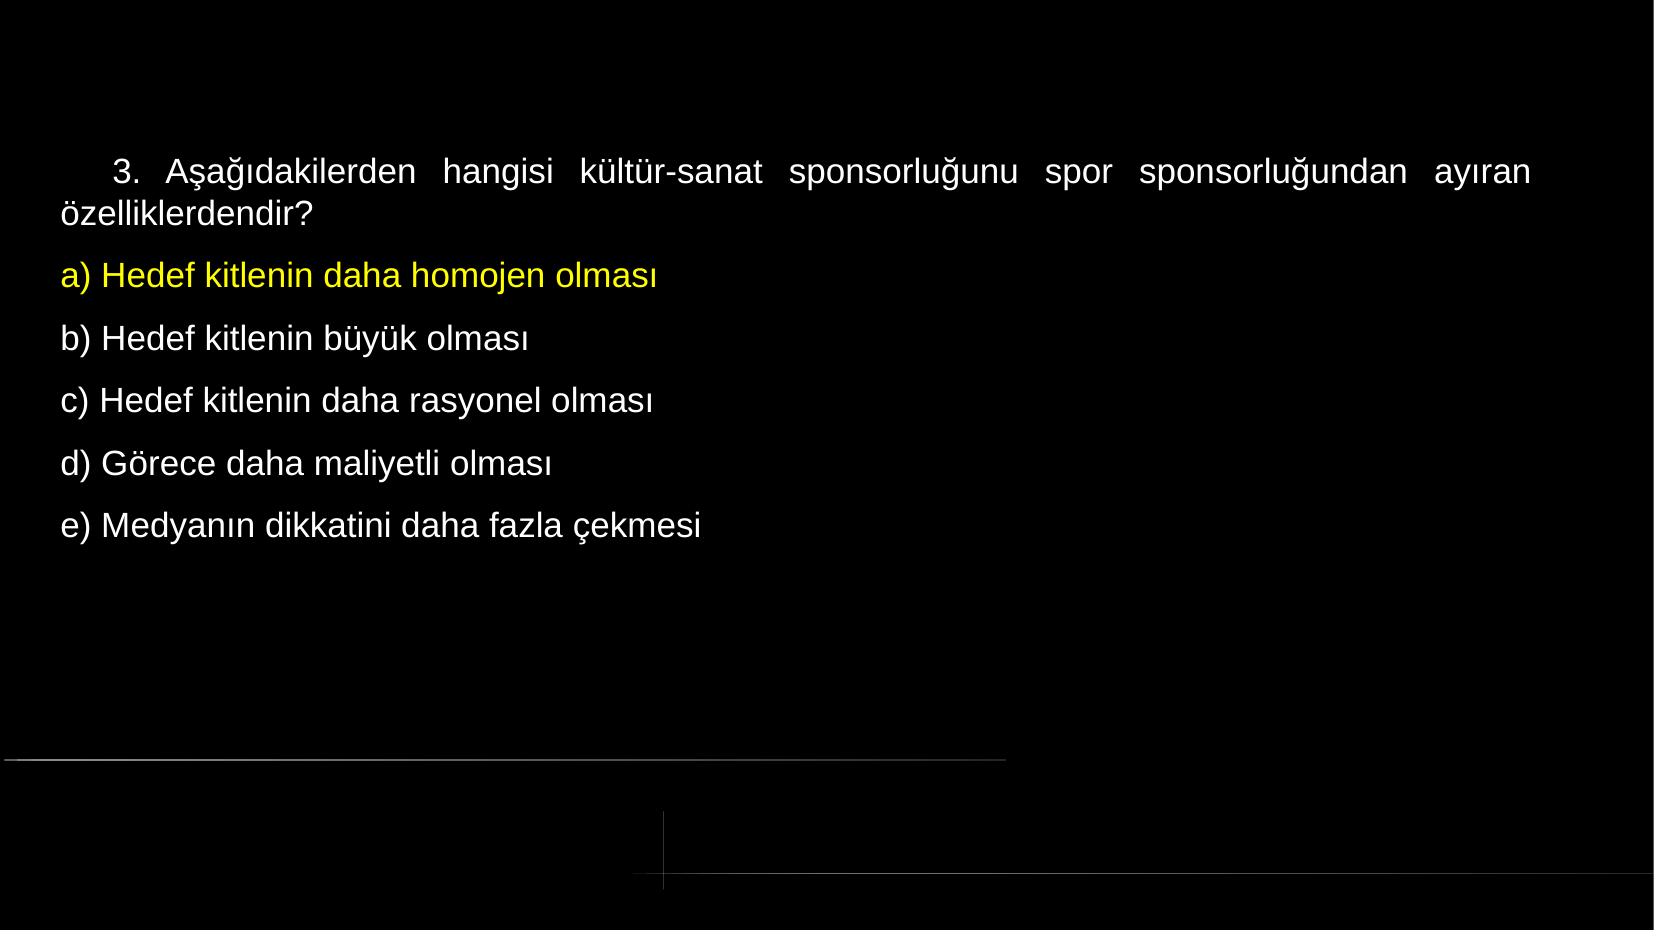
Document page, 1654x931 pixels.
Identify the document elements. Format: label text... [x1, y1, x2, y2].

list 3. Aşağıdakilerden hangisi kültür-sanat sponsorluğunu spor sponsorluğundan ayıran özelliklerdendir? a) Hedef kitlenin daha homojen olması b) Hedef kitlenin büyük olması c) Hedef kitlenin daha rasyonel olması d) Görece daha maliyetli olması e) Medyanın dikkatini daha fazla çekmesi [60, 22, 1532, 865]
